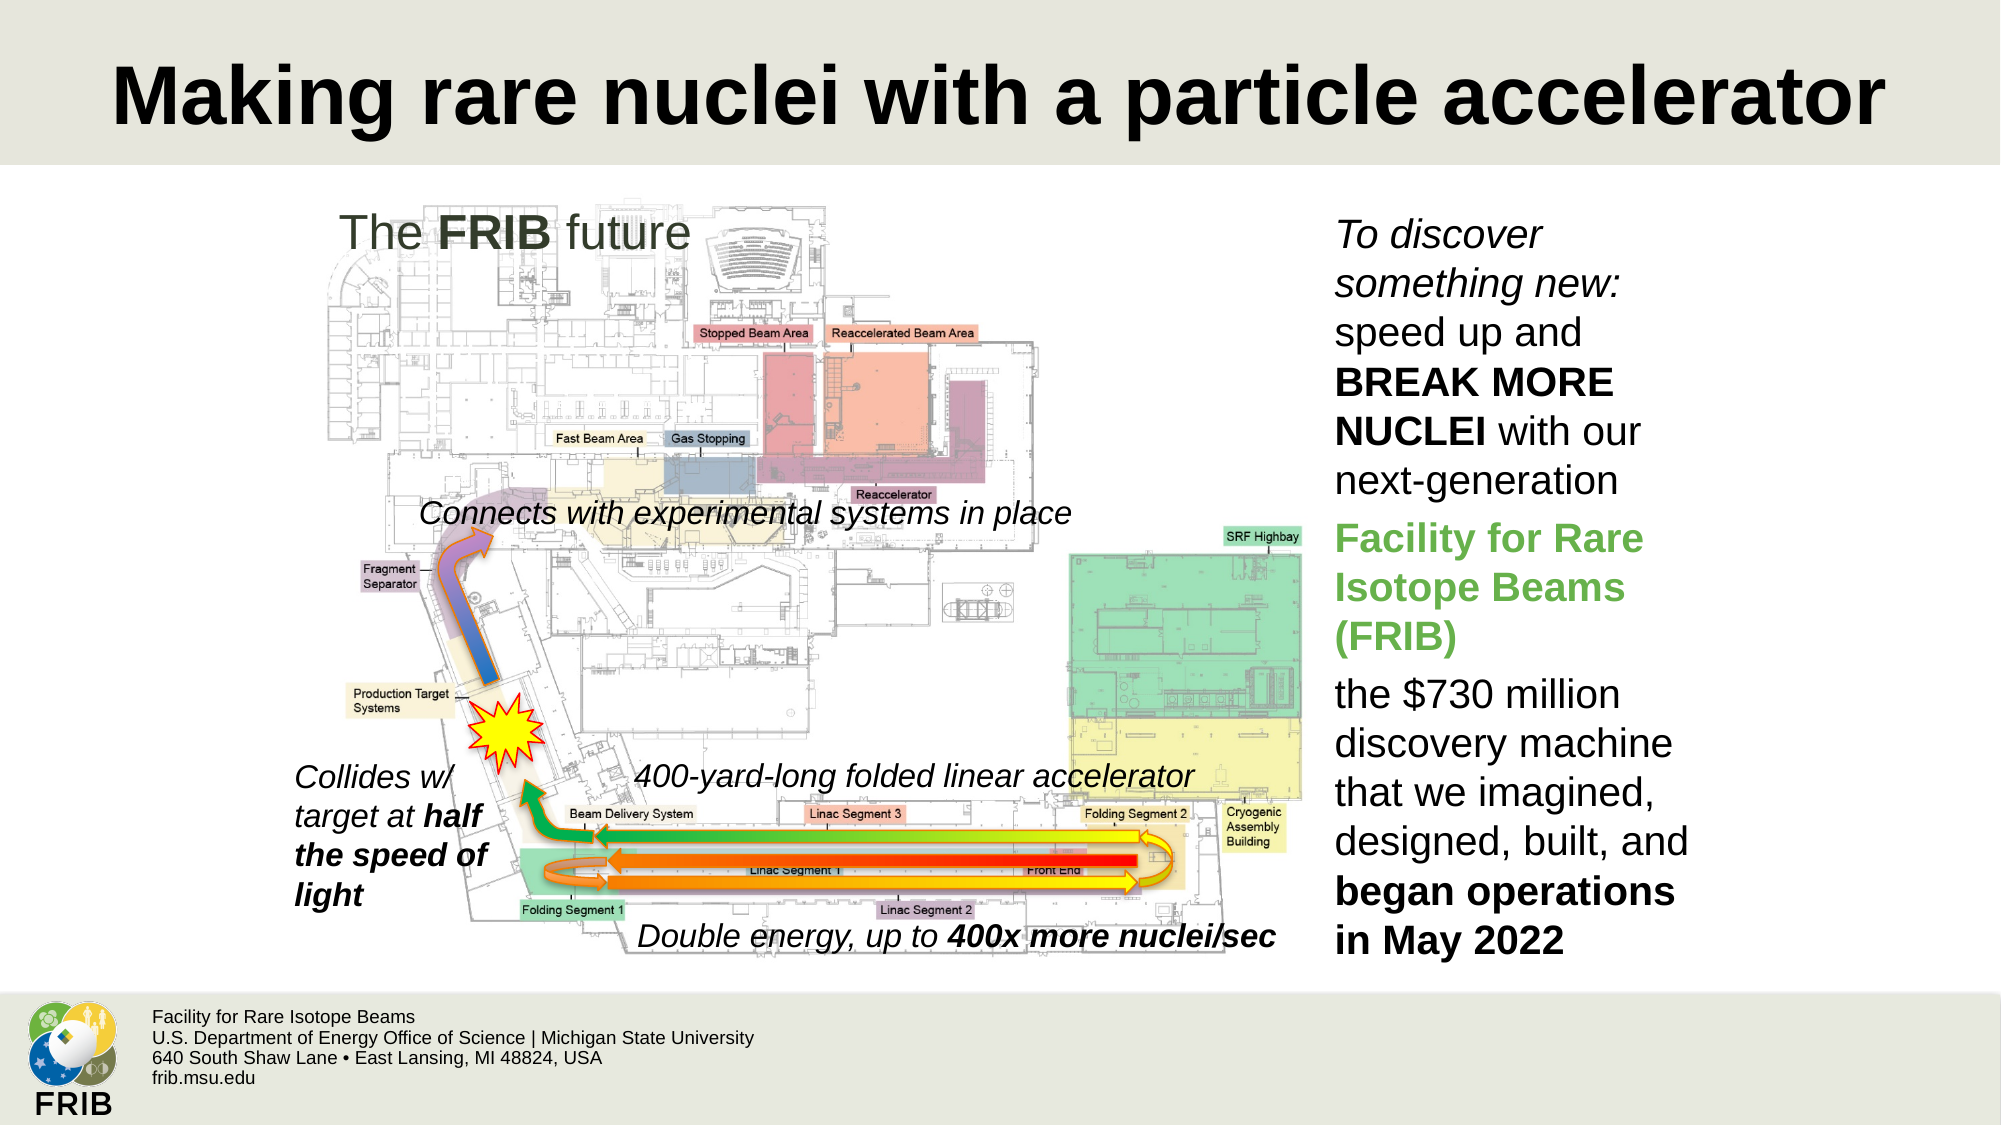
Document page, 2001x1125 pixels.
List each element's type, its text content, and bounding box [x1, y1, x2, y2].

text_box Making rare nuclei with a particle accelerator [0, 33, 2000, 149]
text_box To discover something new: speed up and BREAK MORE NUCLEI with our next-generation Facility for Rare Isotope Beams (FRIB) the $730 million discovery machine that we imagined, designed, built, and began operations in May 2022 [1319, 200, 1714, 824]
text_box Collides w/ target at half the speed of light [279, 747, 315, 921]
picture [0, 0, 2001, 1125]
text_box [320, 193, 1309, 963]
